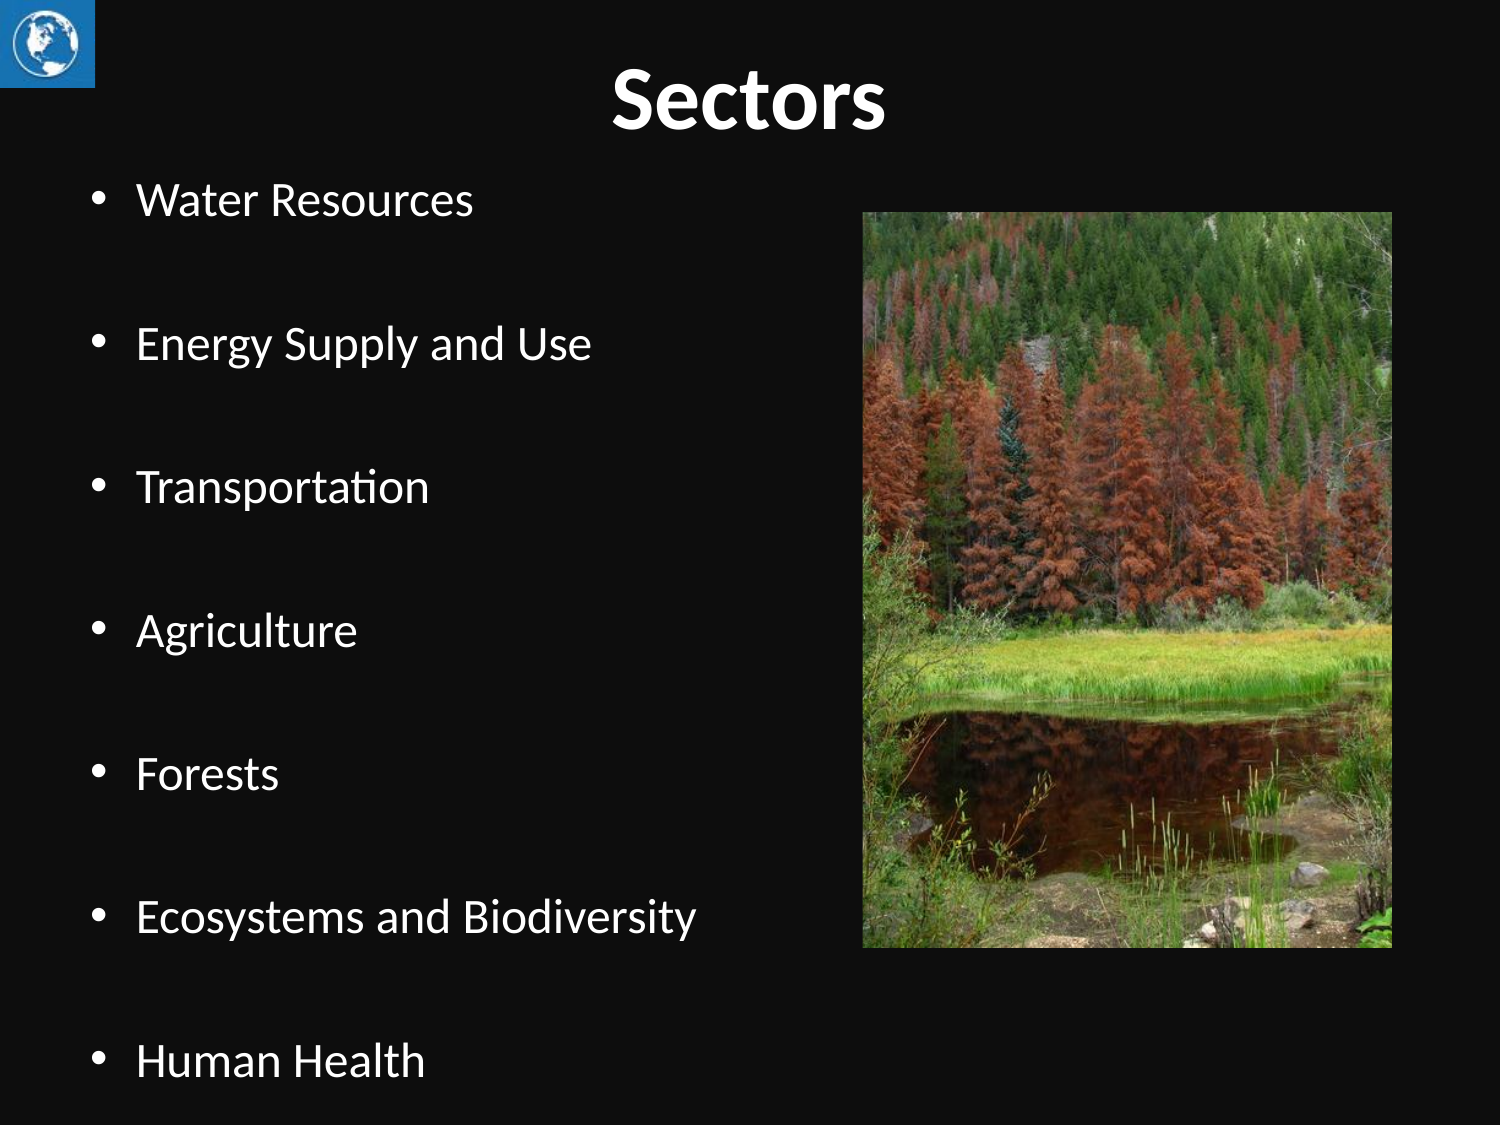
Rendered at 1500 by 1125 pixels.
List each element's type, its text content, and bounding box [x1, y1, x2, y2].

title Sectors [74, 0, 1425, 187]
list Water Resources Energy Supply and Use Transportation Agriculture Forests Ecosystems and Biodiversity Human Health [75, 159, 863, 1100]
picture [0, 0, 74, 88]
picture [862, 212, 1393, 948]
